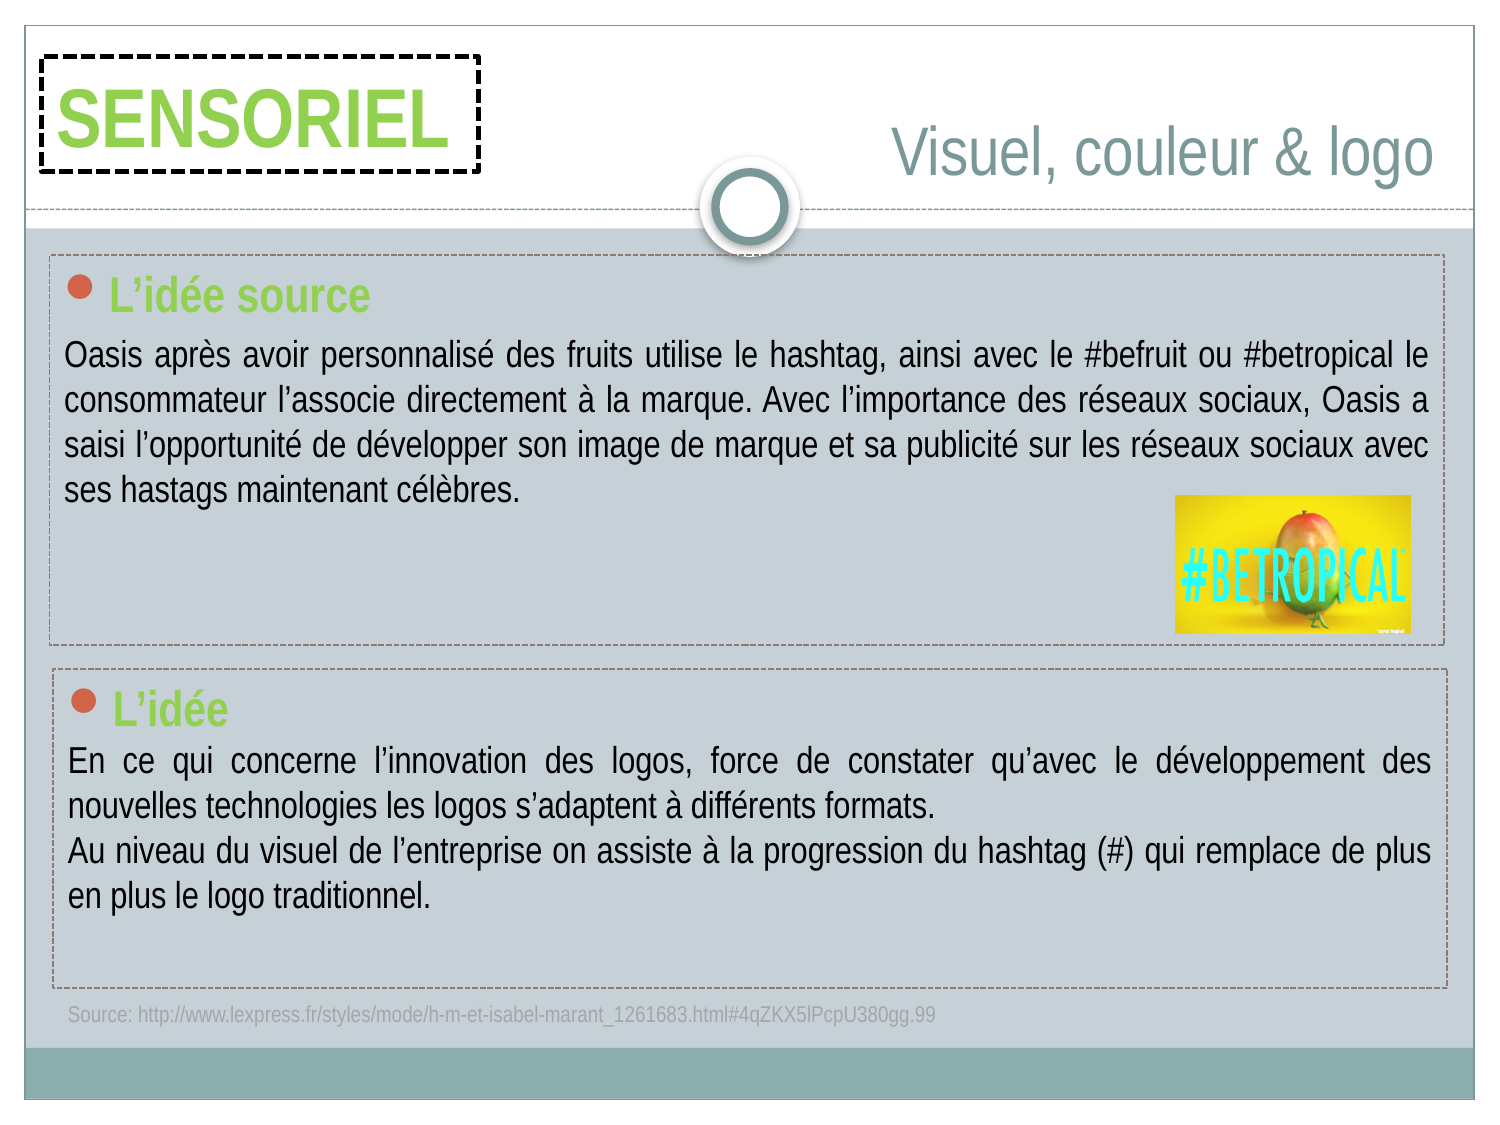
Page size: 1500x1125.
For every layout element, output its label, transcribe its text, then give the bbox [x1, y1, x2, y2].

text_box SENSORIEL [40, 56, 479, 172]
list L’idée source Oasis après avoir personnalisé des fruits utilise le hashtag, ainsi avec le #befruit ou #betropical le consommateur l’associe directement à la marque. Avec l’importance des réseaux sociaux, Oasis a saisi l’opportunité de développer son image de marque et sa publicité sur les réseaux sociaux avec ses hastags maintenant célèbres. [49, 254, 1445, 646]
title Visuel, couleur & logo [490, 71, 1450, 197]
text_box L’idée En ce qui concerne l’innovation des logos, force de constater qu’avec le développement des nouvelles technologies les logos s’adaptent à différents formats. Au niveau du visuel de l’entreprise on assiste à la progression du hashtag (#) qui remplace de plus en plus le logo traditionnel. [52, 668, 1448, 989]
text_box Source: http://www.lexpress.fr/styles/mode/h-m-et-isabel-marant_1261683.html#4qZKX5lPcpU380gg.99 [53, 992, 1424, 1035]
picture [1174, 495, 1412, 634]
